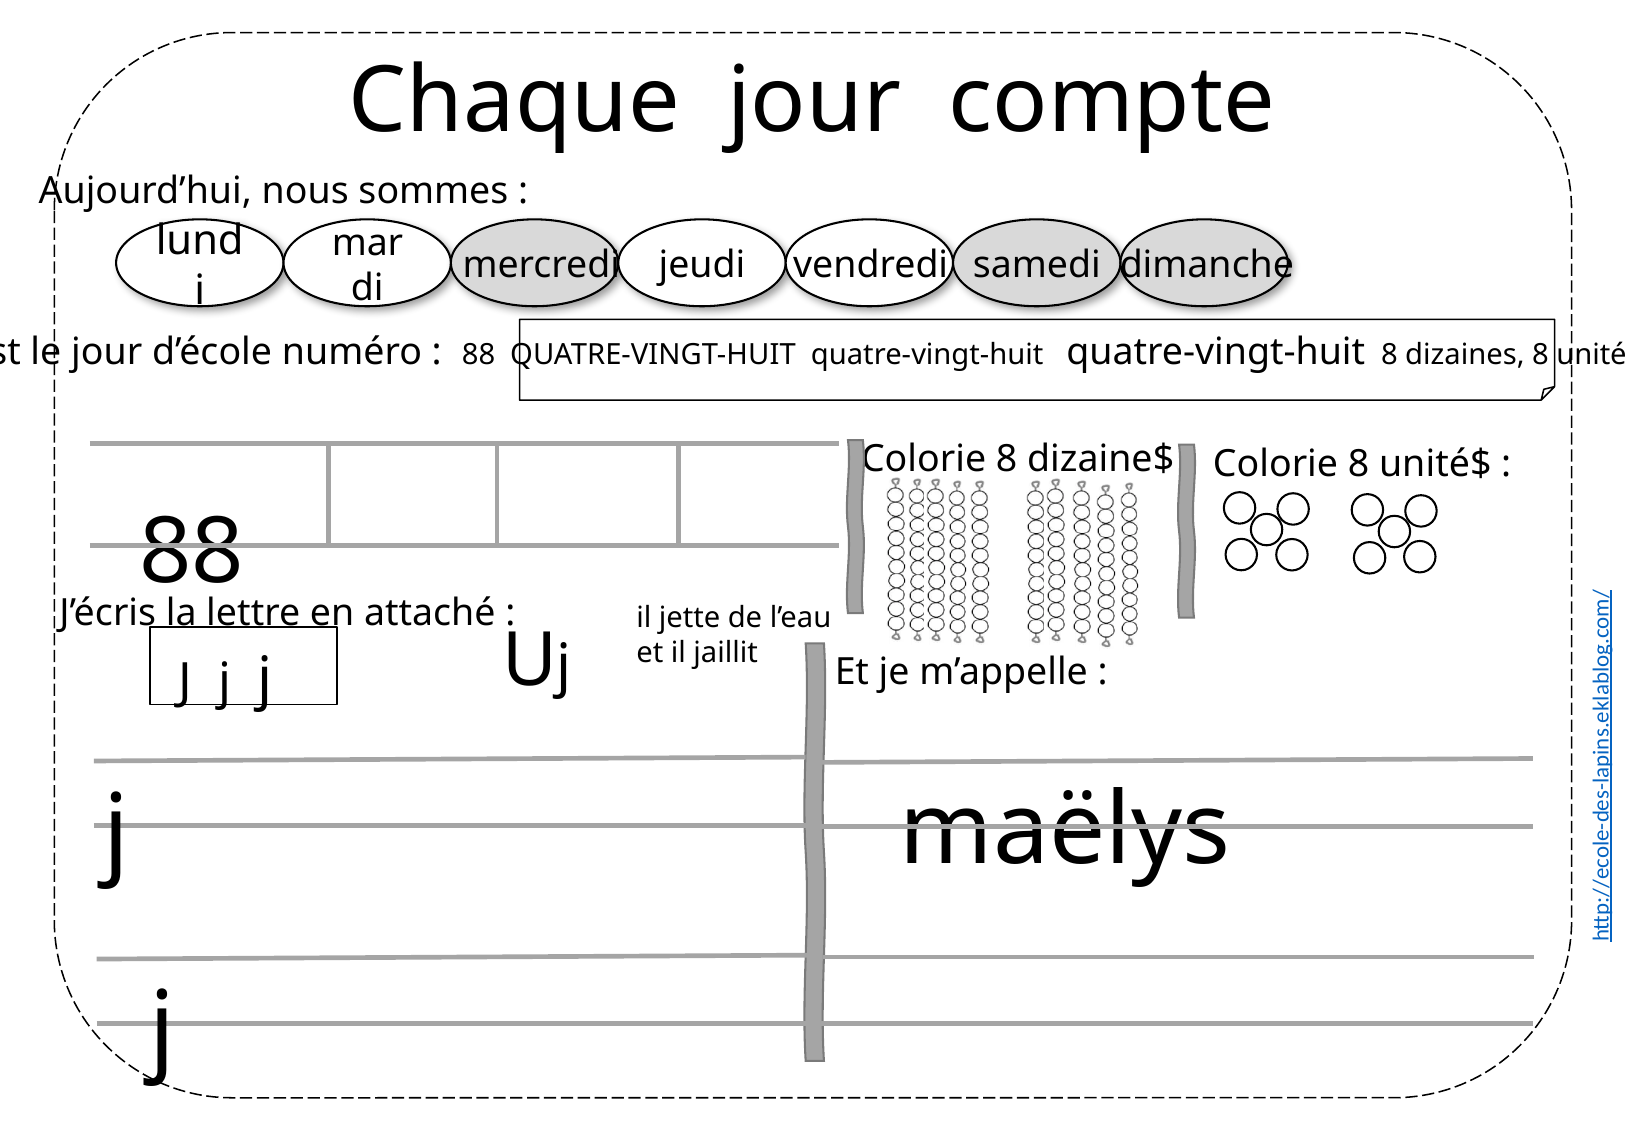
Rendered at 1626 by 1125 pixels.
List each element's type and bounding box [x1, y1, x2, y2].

picture [1094, 483, 1116, 651]
picture [884, 476, 967, 647]
picture [1070, 479, 1092, 647]
picture [1118, 481, 1139, 649]
picture [1024, 477, 1066, 647]
text_box [0, 32, 1625, 1098]
picture [968, 479, 990, 647]
